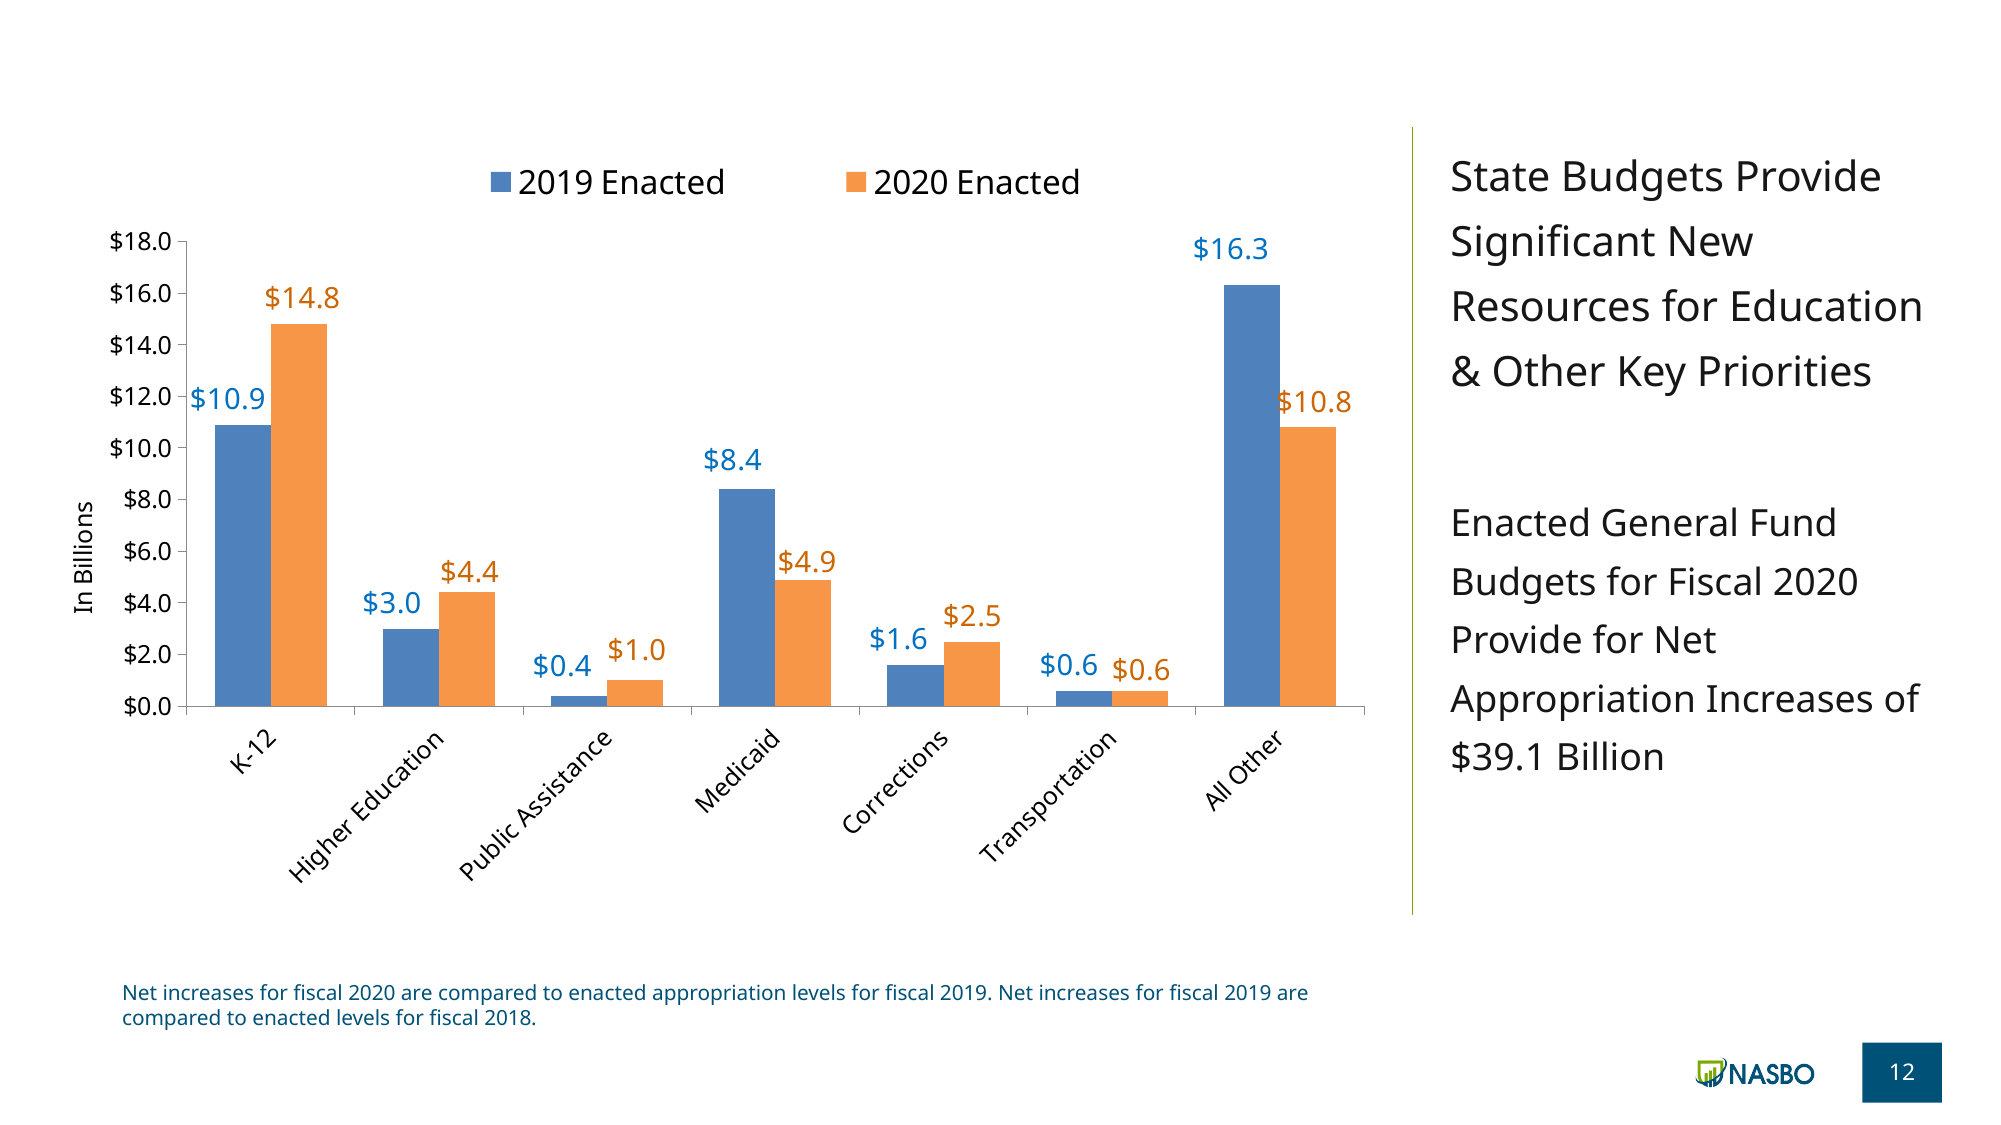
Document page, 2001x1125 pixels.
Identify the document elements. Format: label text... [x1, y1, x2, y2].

chart [57, 128, 1388, 1016]
picture [1695, 1057, 1815, 1088]
title State Budgets Provide Significant New Resources for Education & Other Key Priorities Enacted General Fund Budgets for Fiscal 2020 Provide for Net Appropriation Increases of $39.1 Billion [1435, 127, 1961, 915]
slide_number 12 [1862, 1042, 1942, 1103]
text_box Net increases for fiscal 2020 are compared to enacted appropriation levels for fiscal 2019. Net increases for fiscal 2019 are compared to enacted levels for fiscal 2018. [107, 972, 1423, 1038]
picture [1798, 1068, 1810, 1080]
